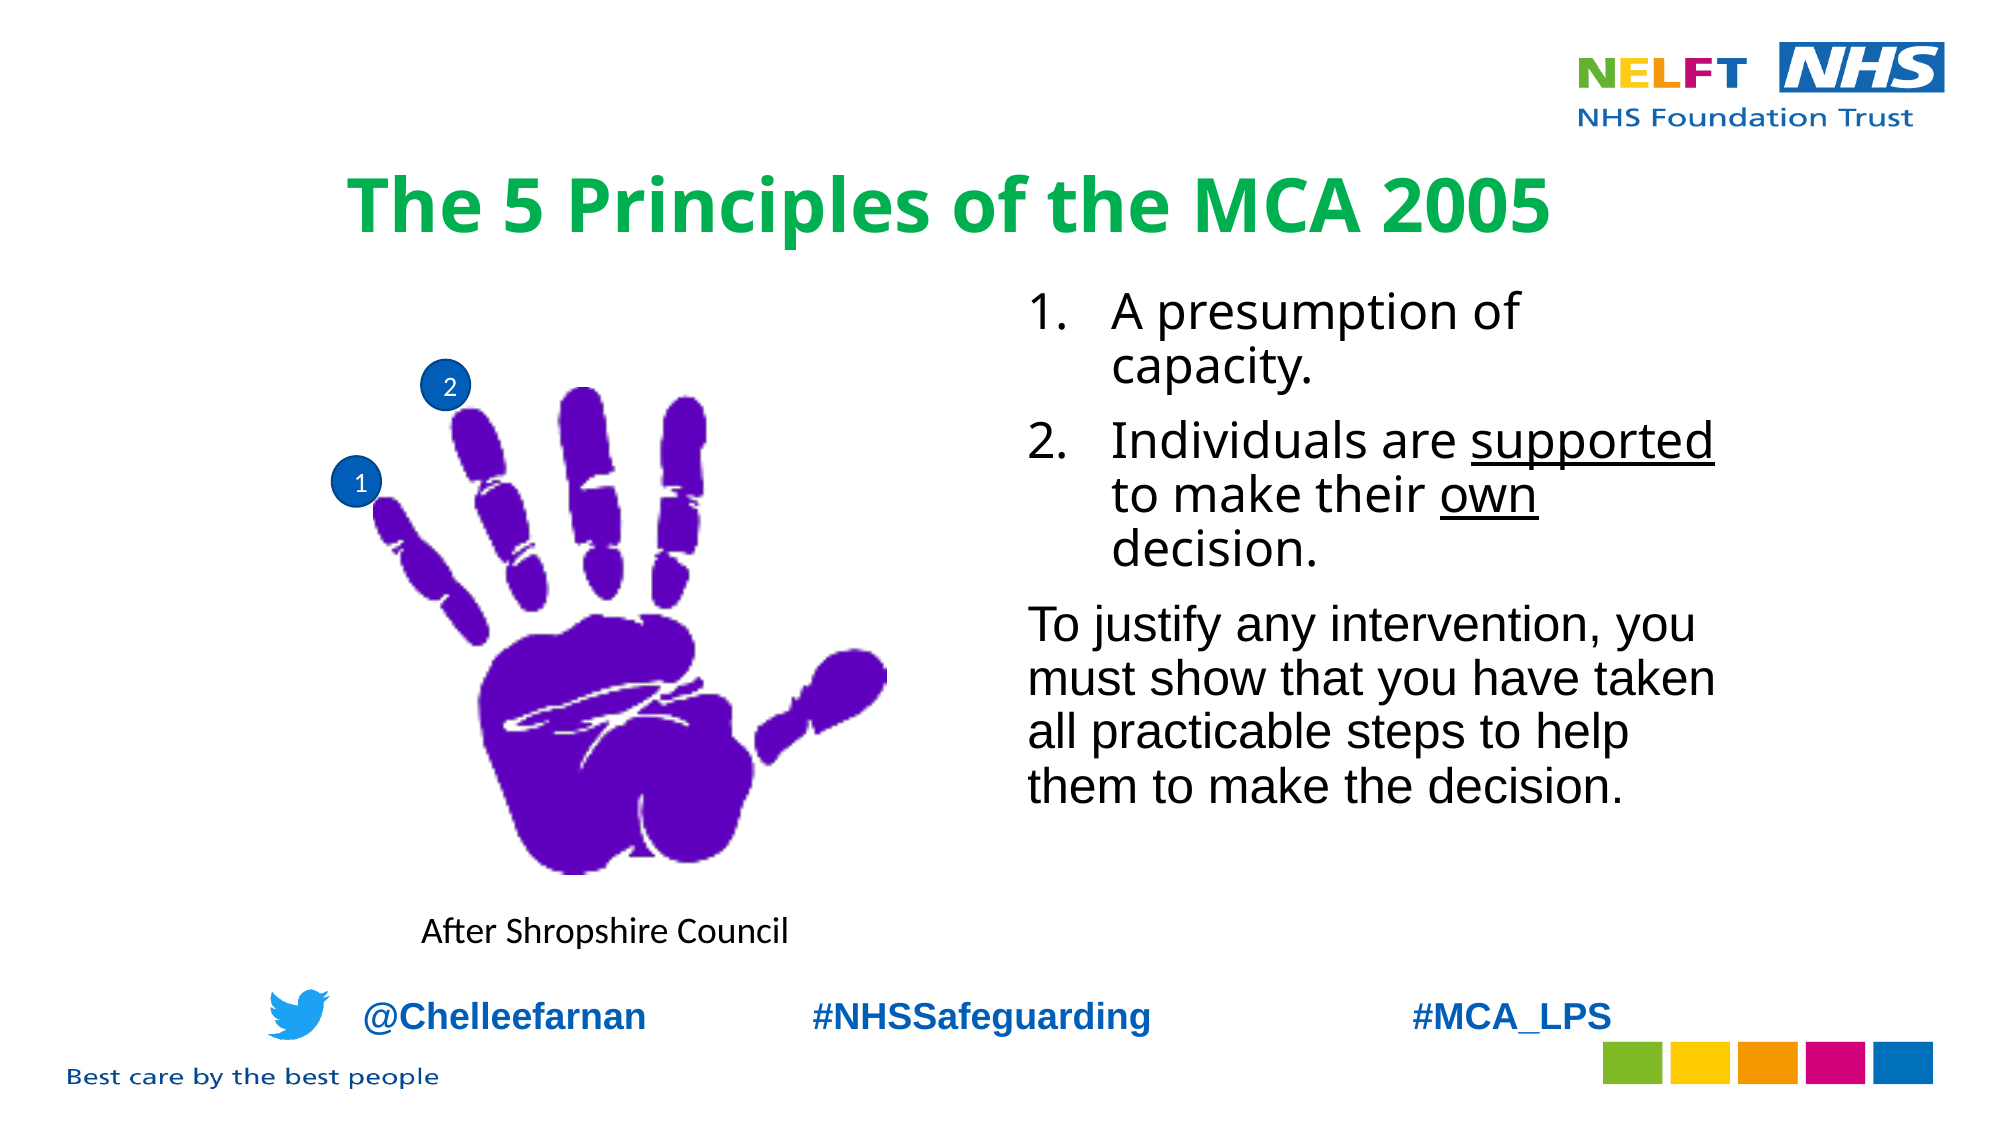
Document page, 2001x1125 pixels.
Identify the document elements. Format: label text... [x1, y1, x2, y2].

text_box 2 [420, 358, 472, 387]
picture [1564, 30, 1959, 138]
text_box 1 [330, 455, 373, 508]
title The 5 Principles of the MCA 2005 [331, 160, 1572, 350]
list A presumption of capacity. Individuals are supported to make their own decision. To justify any intervention, you must show that you have taken all practicable steps to help them to make the decision. [1012, 278, 1733, 1005]
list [373, 387, 887, 875]
text_box @Chelleefarnan #NHSSafeguarding #MCA_LPS [348, 984, 1715, 1045]
text_box After Shropshire Council [406, 899, 805, 959]
picture [0, 965, 2000, 1106]
